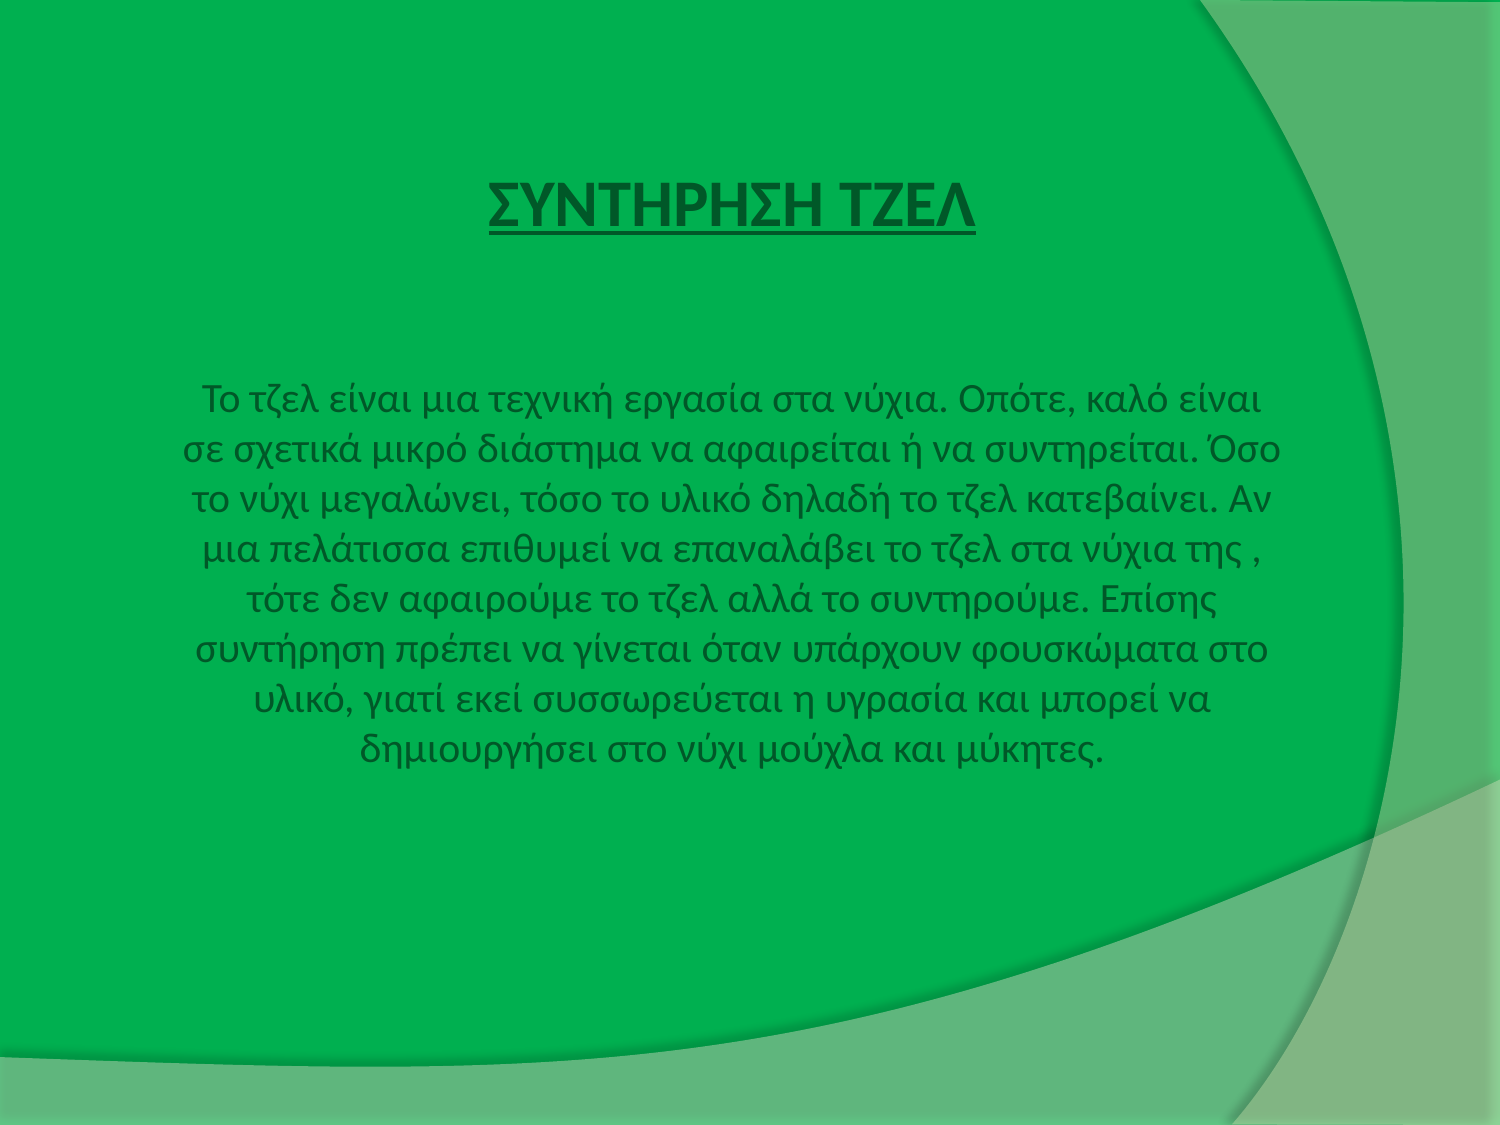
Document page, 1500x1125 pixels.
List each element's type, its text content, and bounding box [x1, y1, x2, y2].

text_box Το τζελ είναι μια τεχνική εργασία στα νύχια. Οπότε, καλό είναι σε σχετικά μικρό διάστημα να αφαιρείται ή να συντηρείται. Όσο το νύχι μεγαλώνει, τόσο το υλικό δηλαδή το τζελ κατεβαίνει. Αν μια πελάτισσα επιθυμεί να επαναλάβει το τζελ στα νύχια της , τότε δεν αφαιρούμε το τζελ αλλά το συντηρούμε. Επίσης συντήρηση πρέπει να γίνεται όταν υπάρχουν φουσκώματα στο υλικό, γιατί εκεί συσσωρεύεται η υγρασία και μπορεί να δημιουργήσει στο νύχι μούχλα και μύκητες. [164, 363, 1301, 779]
text_box ΣΥΝΤΗΡΗΣΗ ΤΖΕΛ [363, 152, 1102, 247]
